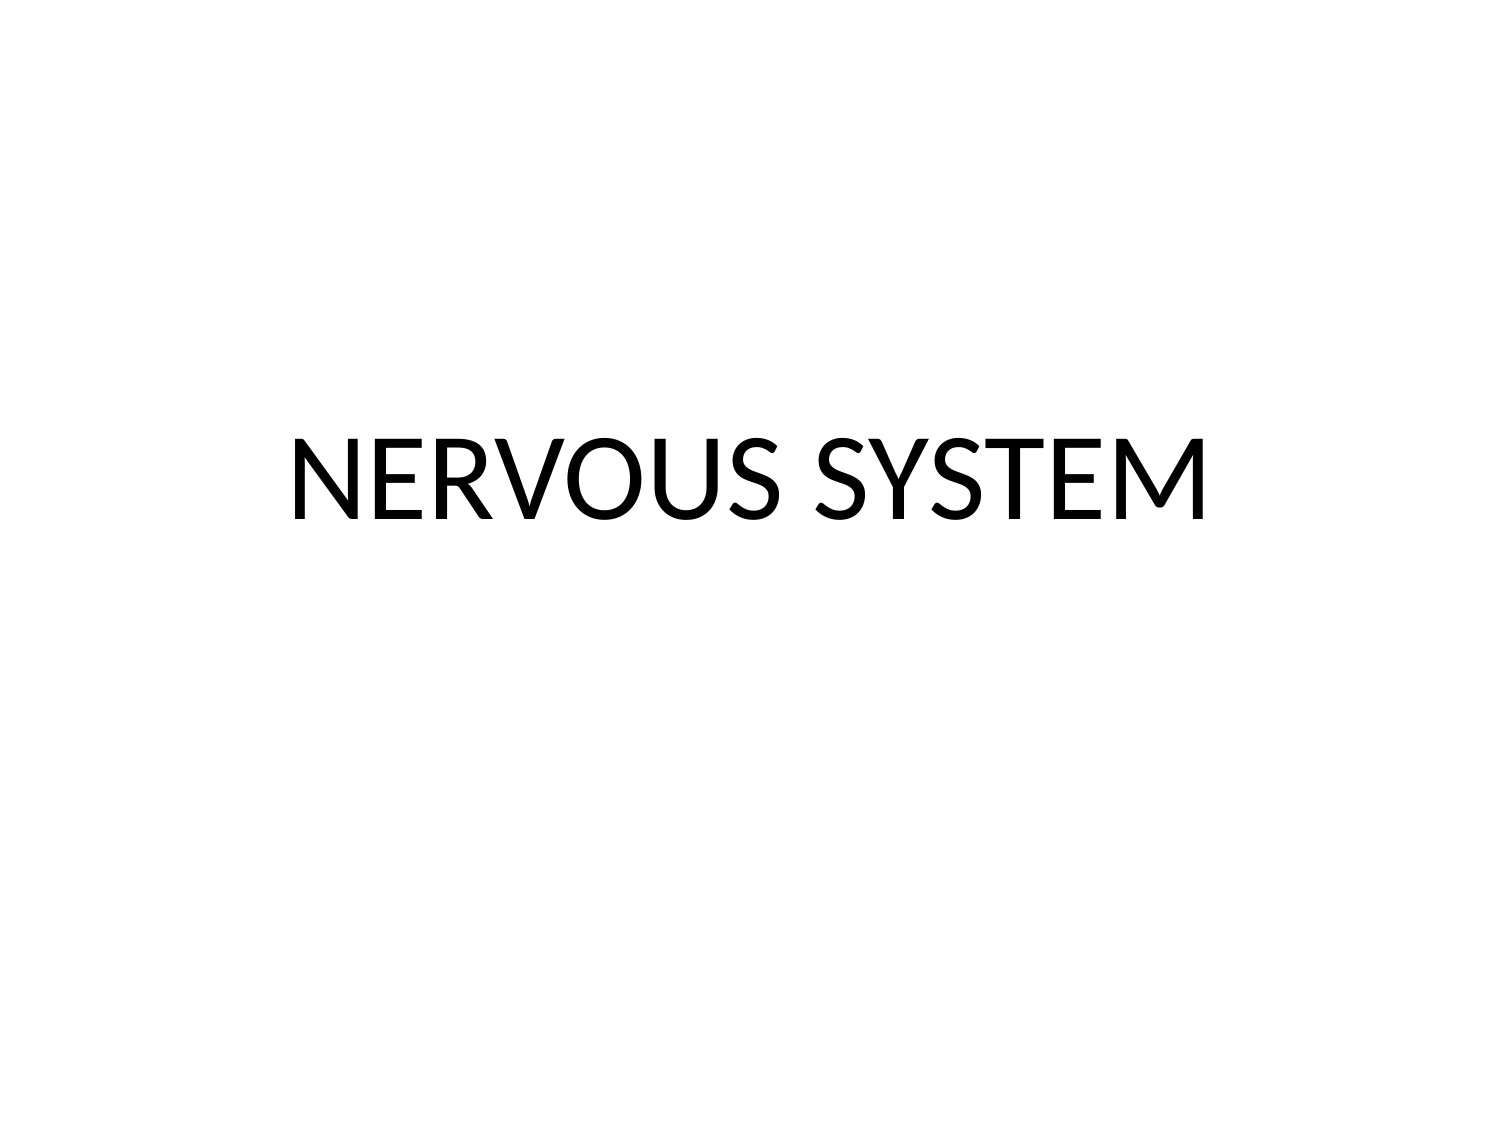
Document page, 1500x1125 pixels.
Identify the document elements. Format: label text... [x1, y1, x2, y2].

title NERVOUS SYSTEM [112, 349, 1388, 591]
